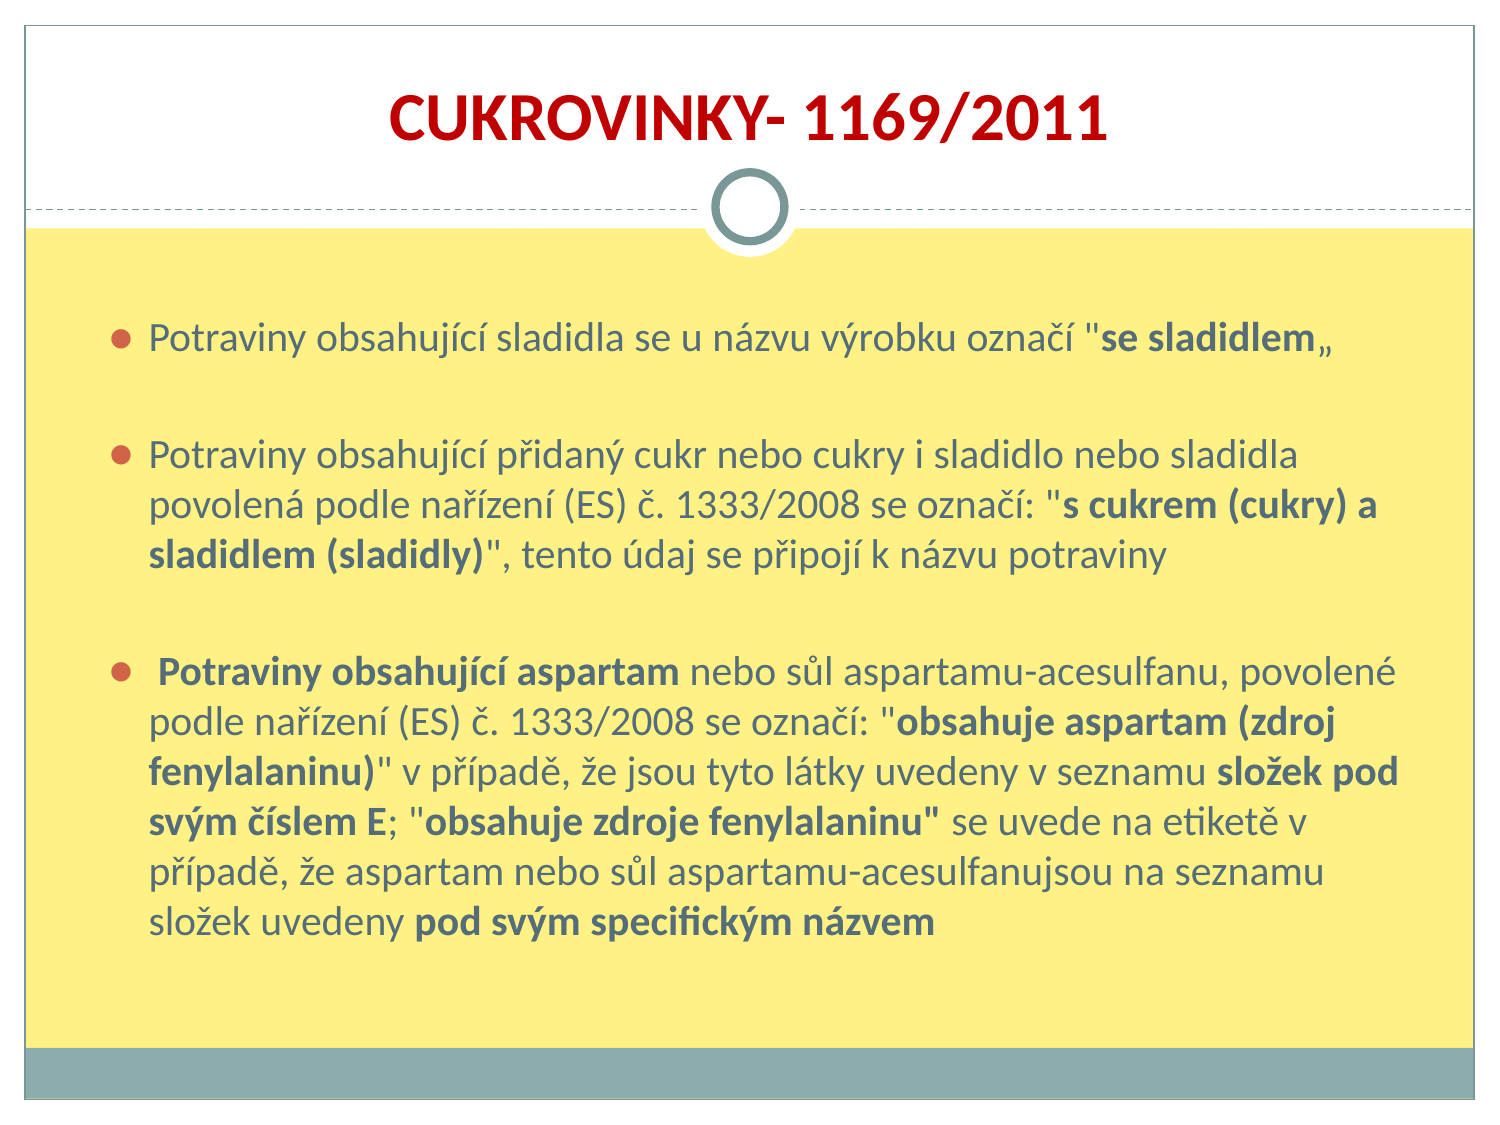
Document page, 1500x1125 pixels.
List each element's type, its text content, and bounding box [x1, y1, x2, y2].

text_box CUKROVINKY- 1169/2011 [49, 37, 1450, 162]
list Potraviny obsahující sladidla se u názvu výrobku označí "se sladidlem„ Potraviny obsahující přidaný cukr nebo cukry i sladidlo nebo sladidla povolená podle nařízení (ES) č. 1333/2008 se označí: "s cukrem (cukry) a sladidlem (sladidly)", tento údaj se připojí k názvu potraviny Potraviny obsahující aspartam nebo sůl aspartamu-acesulfanu, povolené podle nařízení (ES) č. 1333/2008 se označí: "obsahuje aspartam (zdroj fenylalaninu)" v případě, že jsou tyto látky uvedeny v seznamu složek pod svým číslem E; "obsahuje zdroje fenylalaninu" se uvede na etiketě v případě, že aspartam nebo sůl aspartamu-acesulfanujsou na seznamu složek uvedeny pod svým specifickým názvem [88, 302, 1437, 1000]
